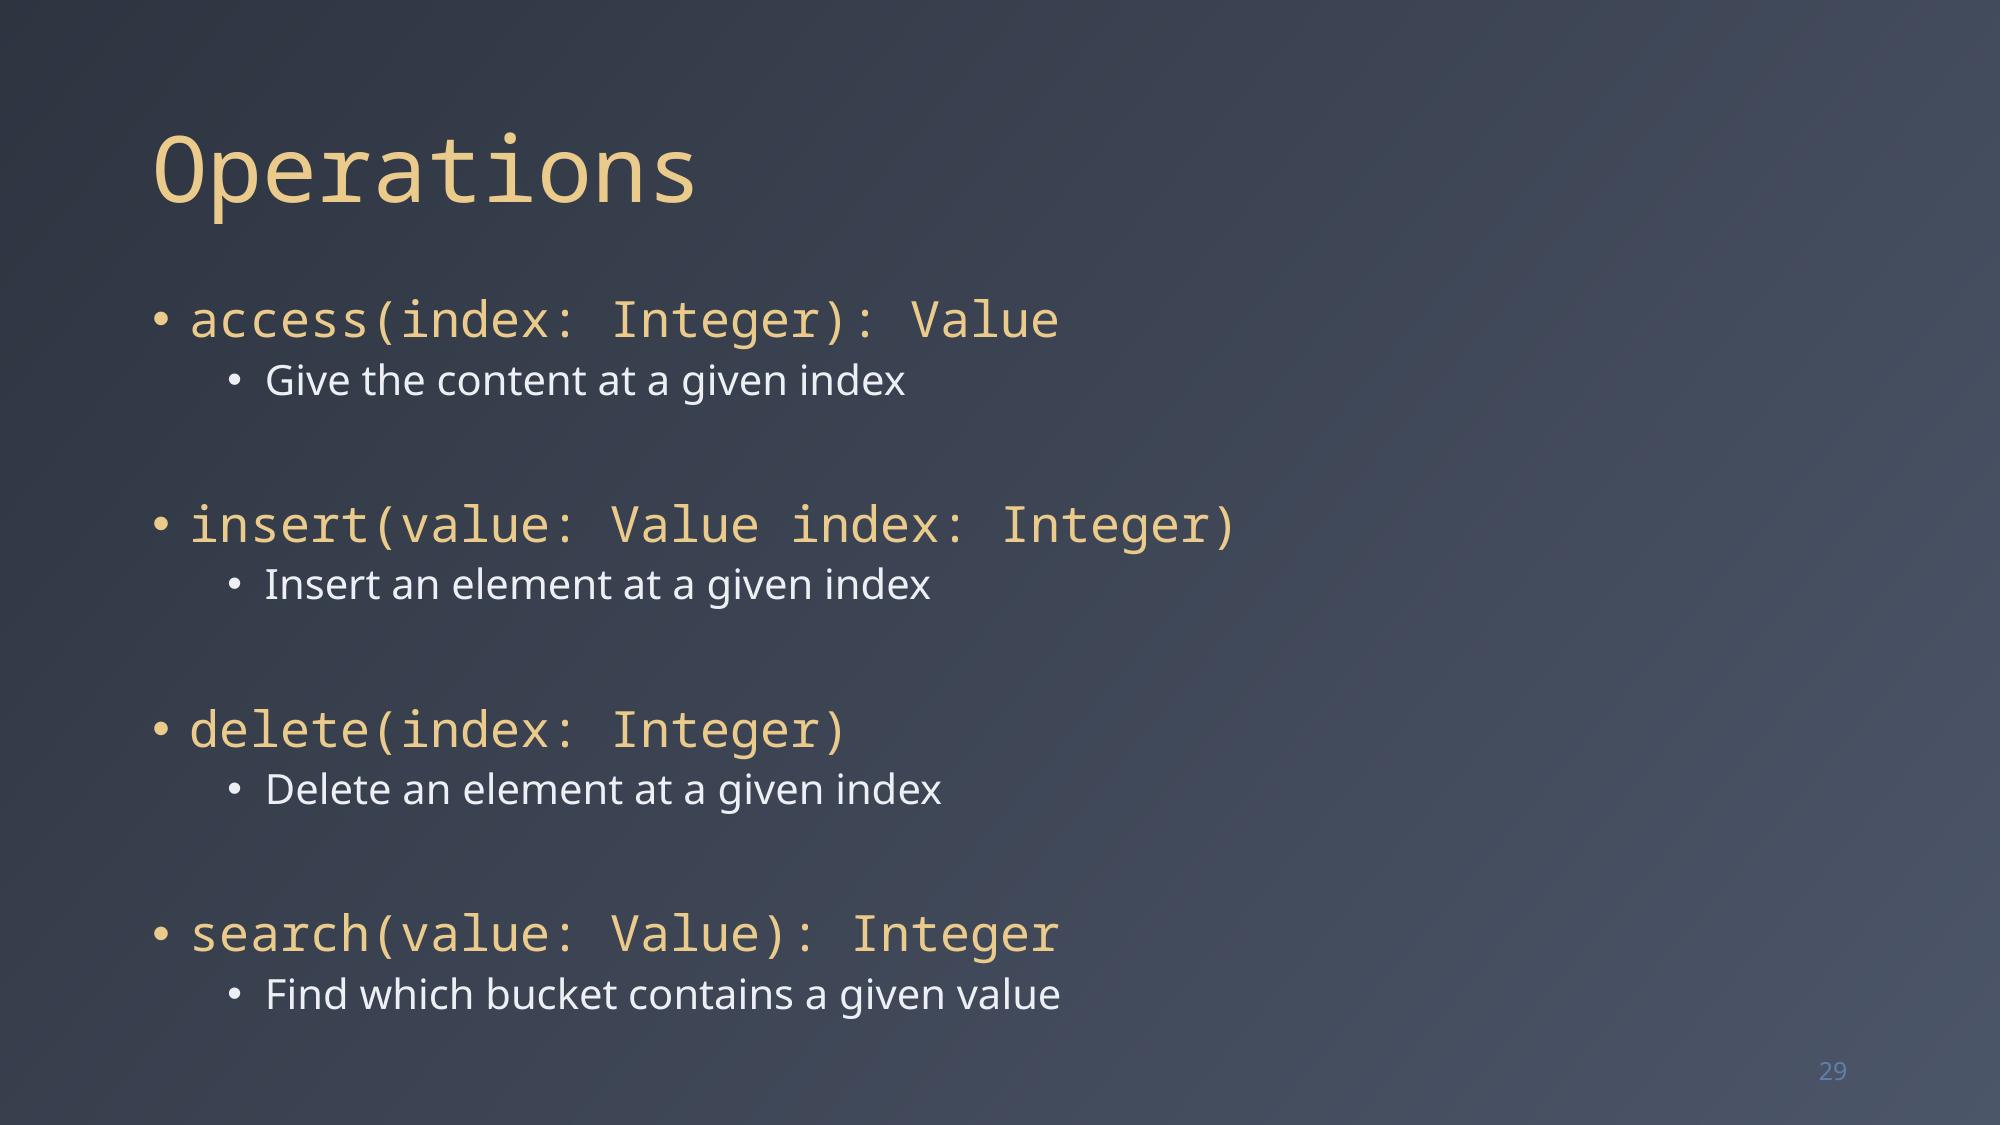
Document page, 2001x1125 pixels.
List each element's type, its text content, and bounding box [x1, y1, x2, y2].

title Operations [137, 26, 1863, 230]
slide_number 29 [1738, 1042, 1863, 1103]
list access(index: Integer): Value Give the content at a given index insert(value: Value index: Integer) Insert an element at a given index delete(index: Integer) Delete an element at a given index search(value: Value): Integer Find which bucket contains a given value [137, 299, 1863, 1014]
